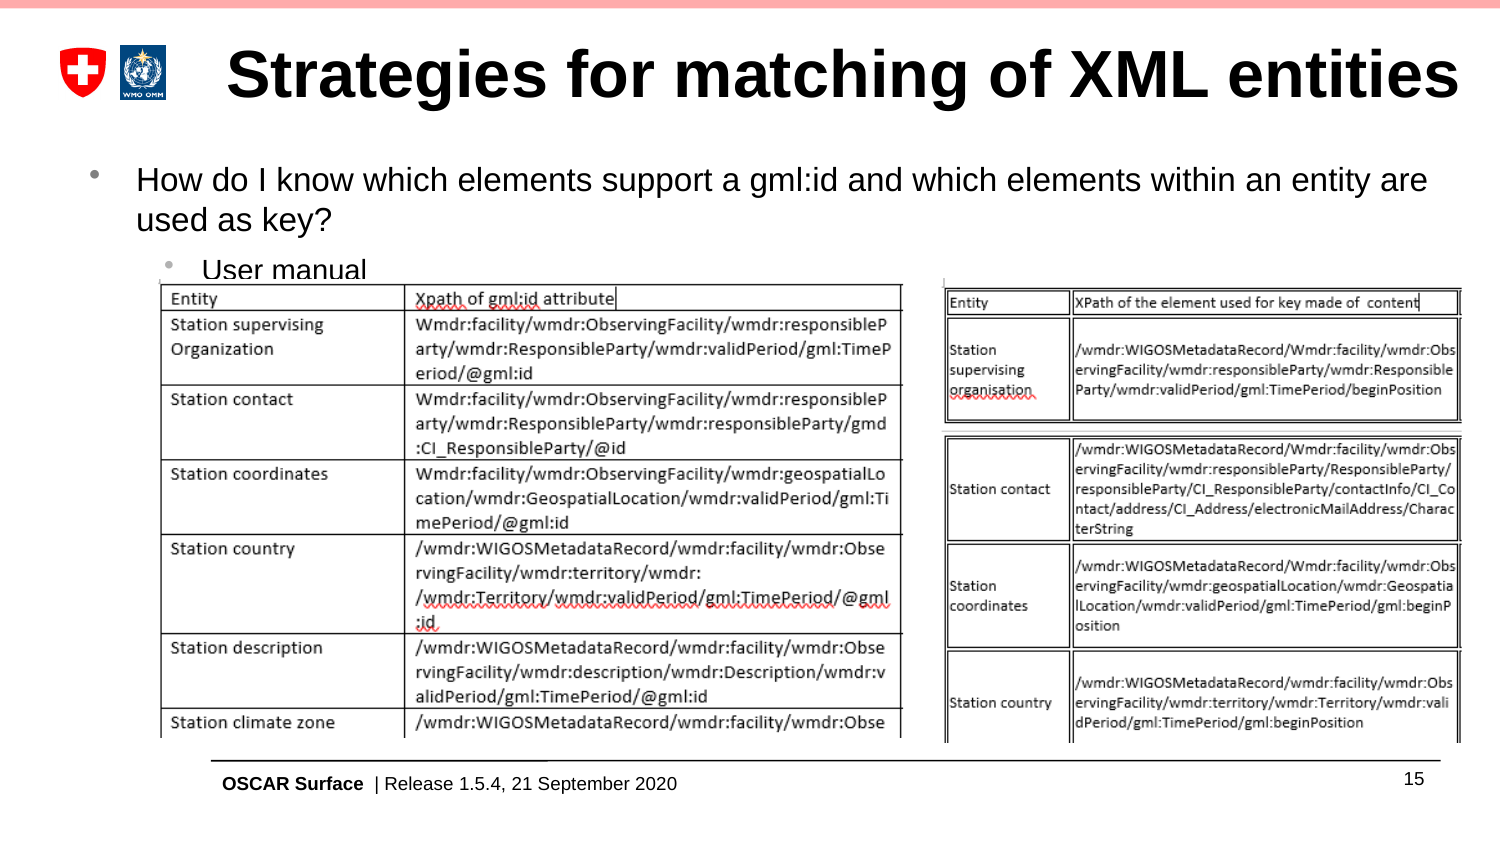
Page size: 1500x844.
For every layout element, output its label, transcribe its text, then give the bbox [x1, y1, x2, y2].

picture [120, 45, 166, 100]
title Strategies for matching of XML entities [211, 23, 1483, 114]
picture [941, 278, 1462, 743]
picture [158, 279, 904, 738]
list How do I know which elements support a gml:id and which elements within an entity are used as key? User manual [0, 151, 1500, 720]
